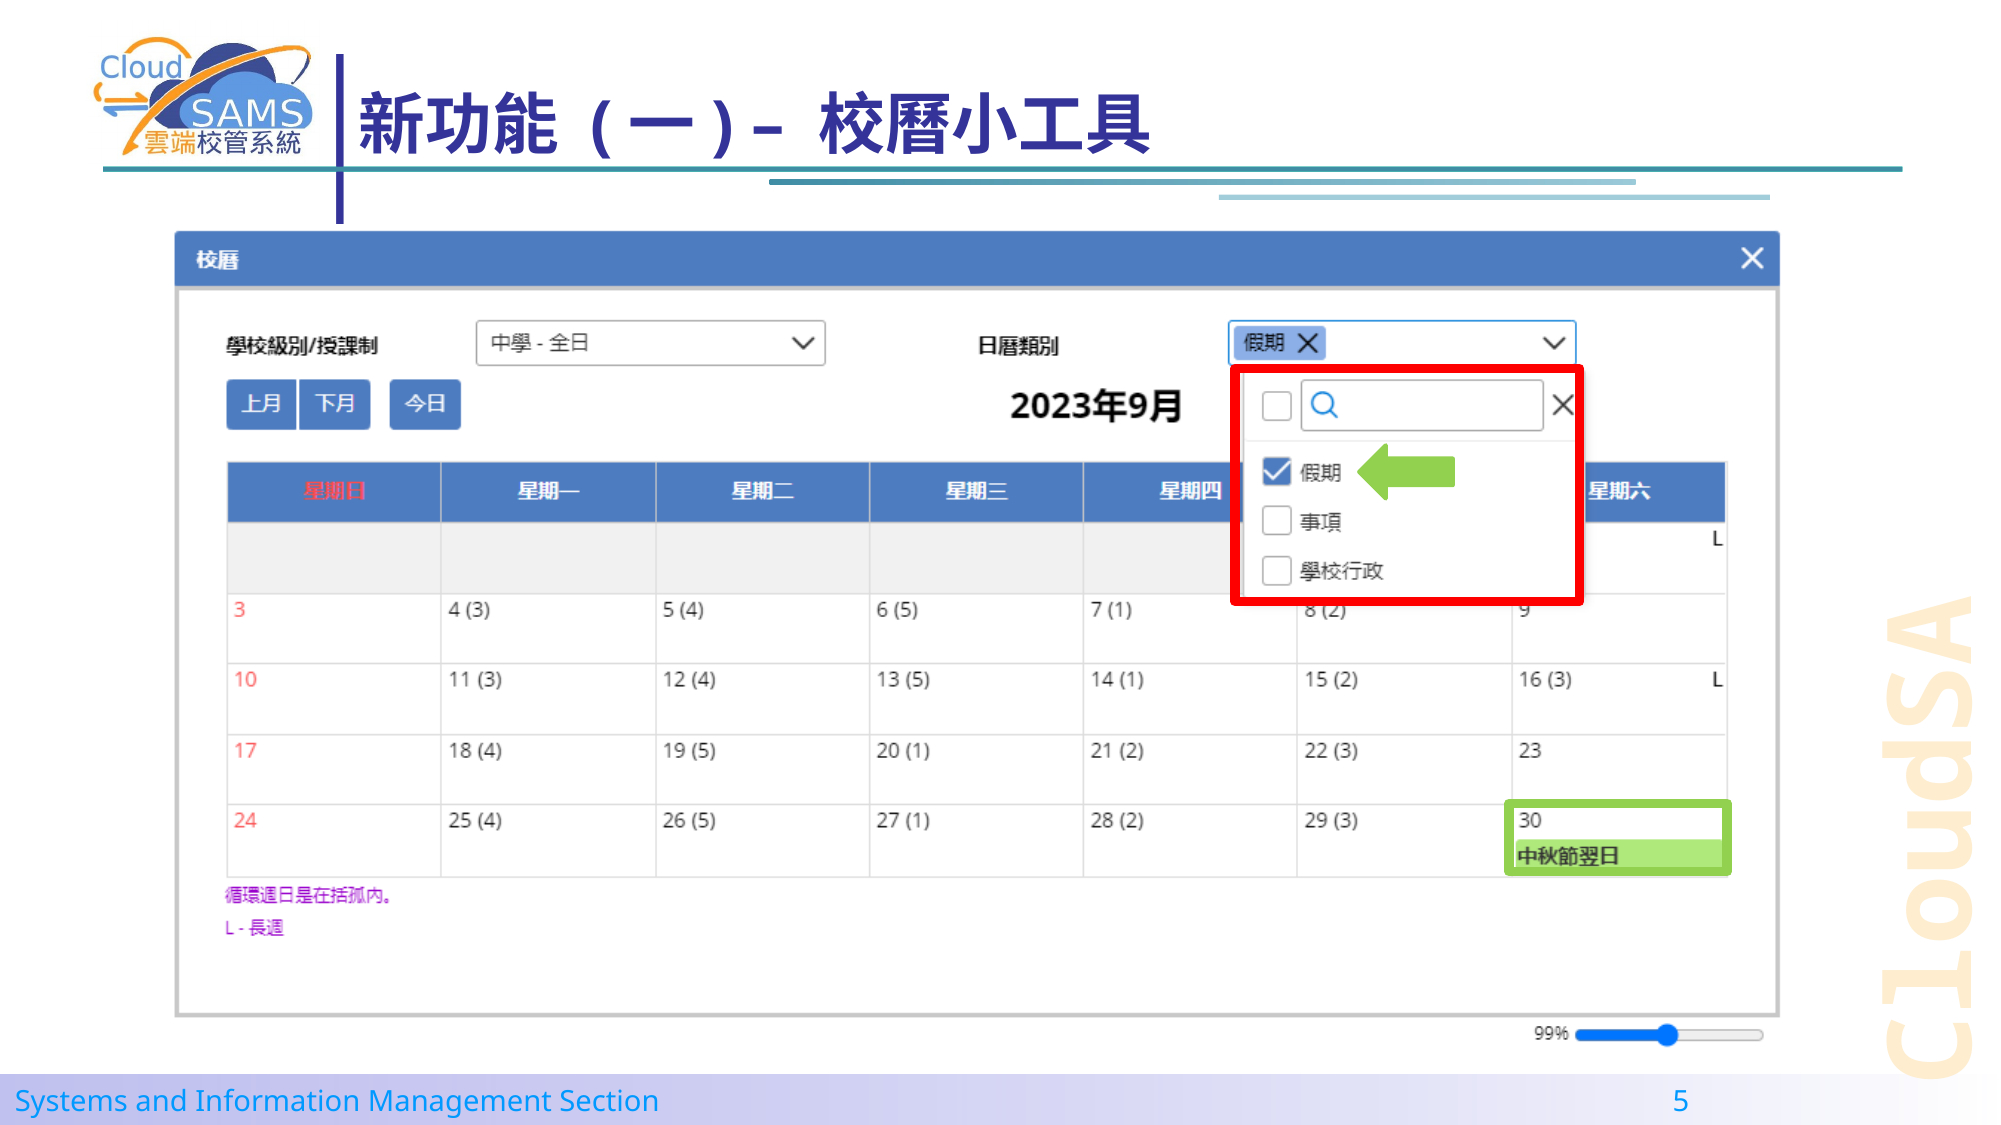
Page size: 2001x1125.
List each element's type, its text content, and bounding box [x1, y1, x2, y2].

text_box 新功能 (一) – 校曆小工具 [343, 44, 1911, 170]
picture [86, 21, 320, 164]
picture [167, 223, 1795, 1072]
